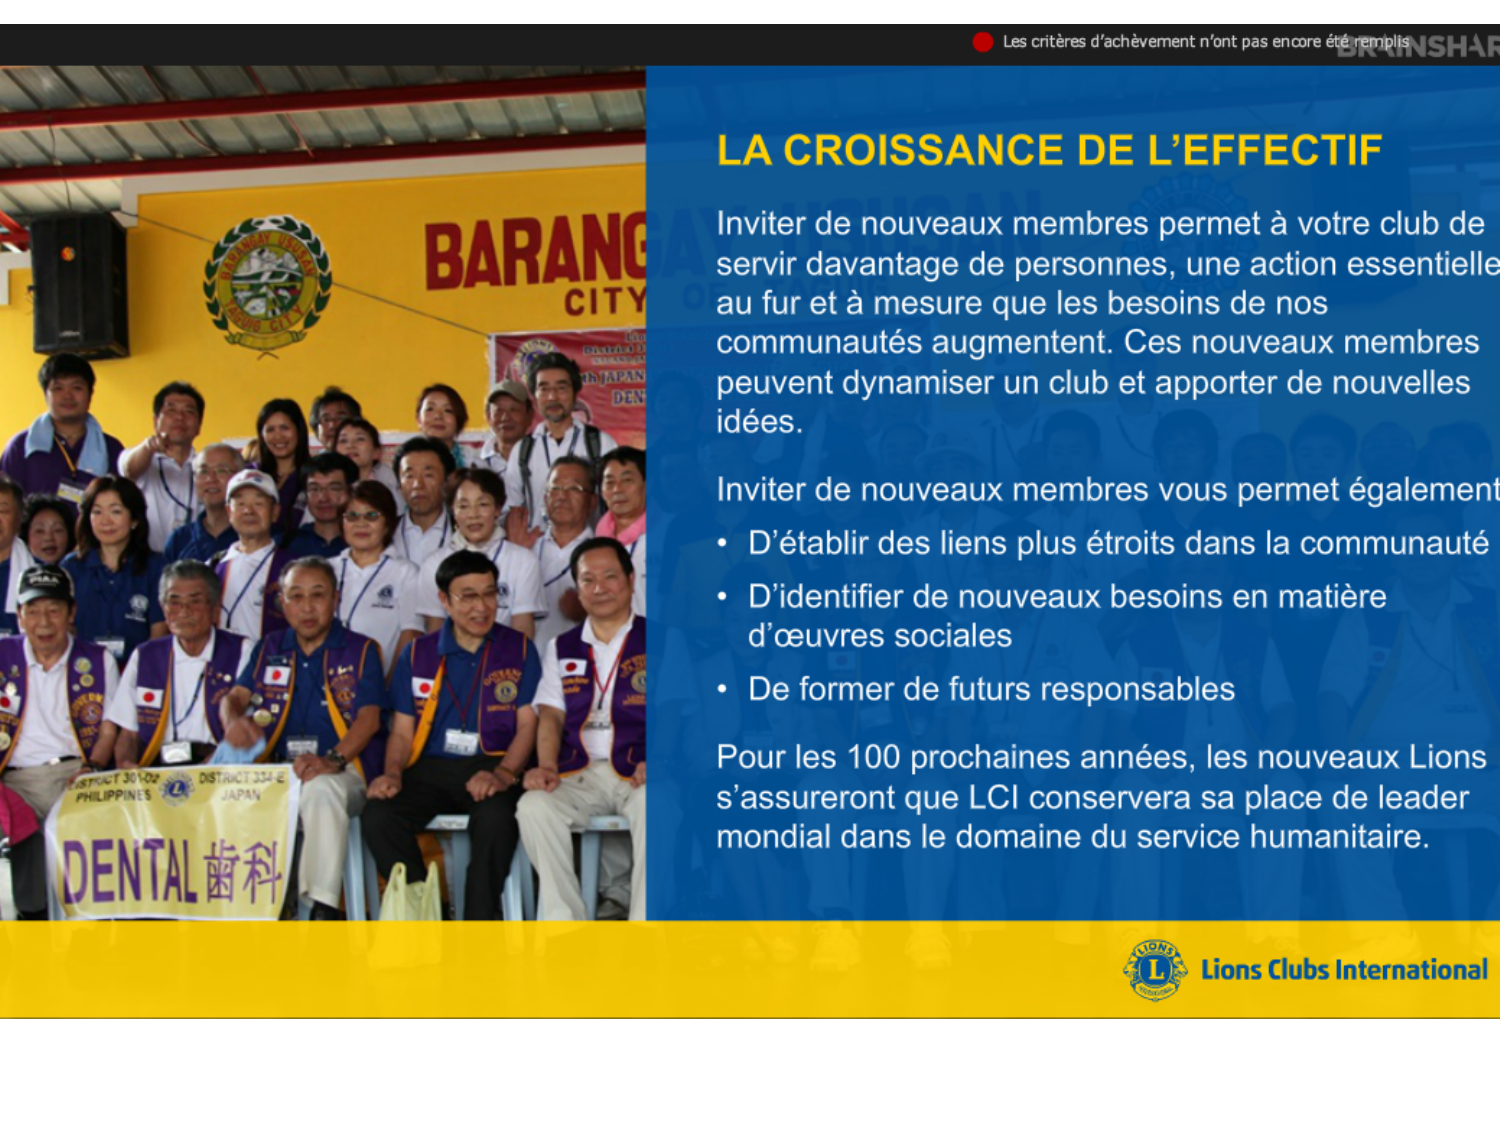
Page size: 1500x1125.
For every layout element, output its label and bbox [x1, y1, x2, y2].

picture [0, 24, 1500, 1019]
